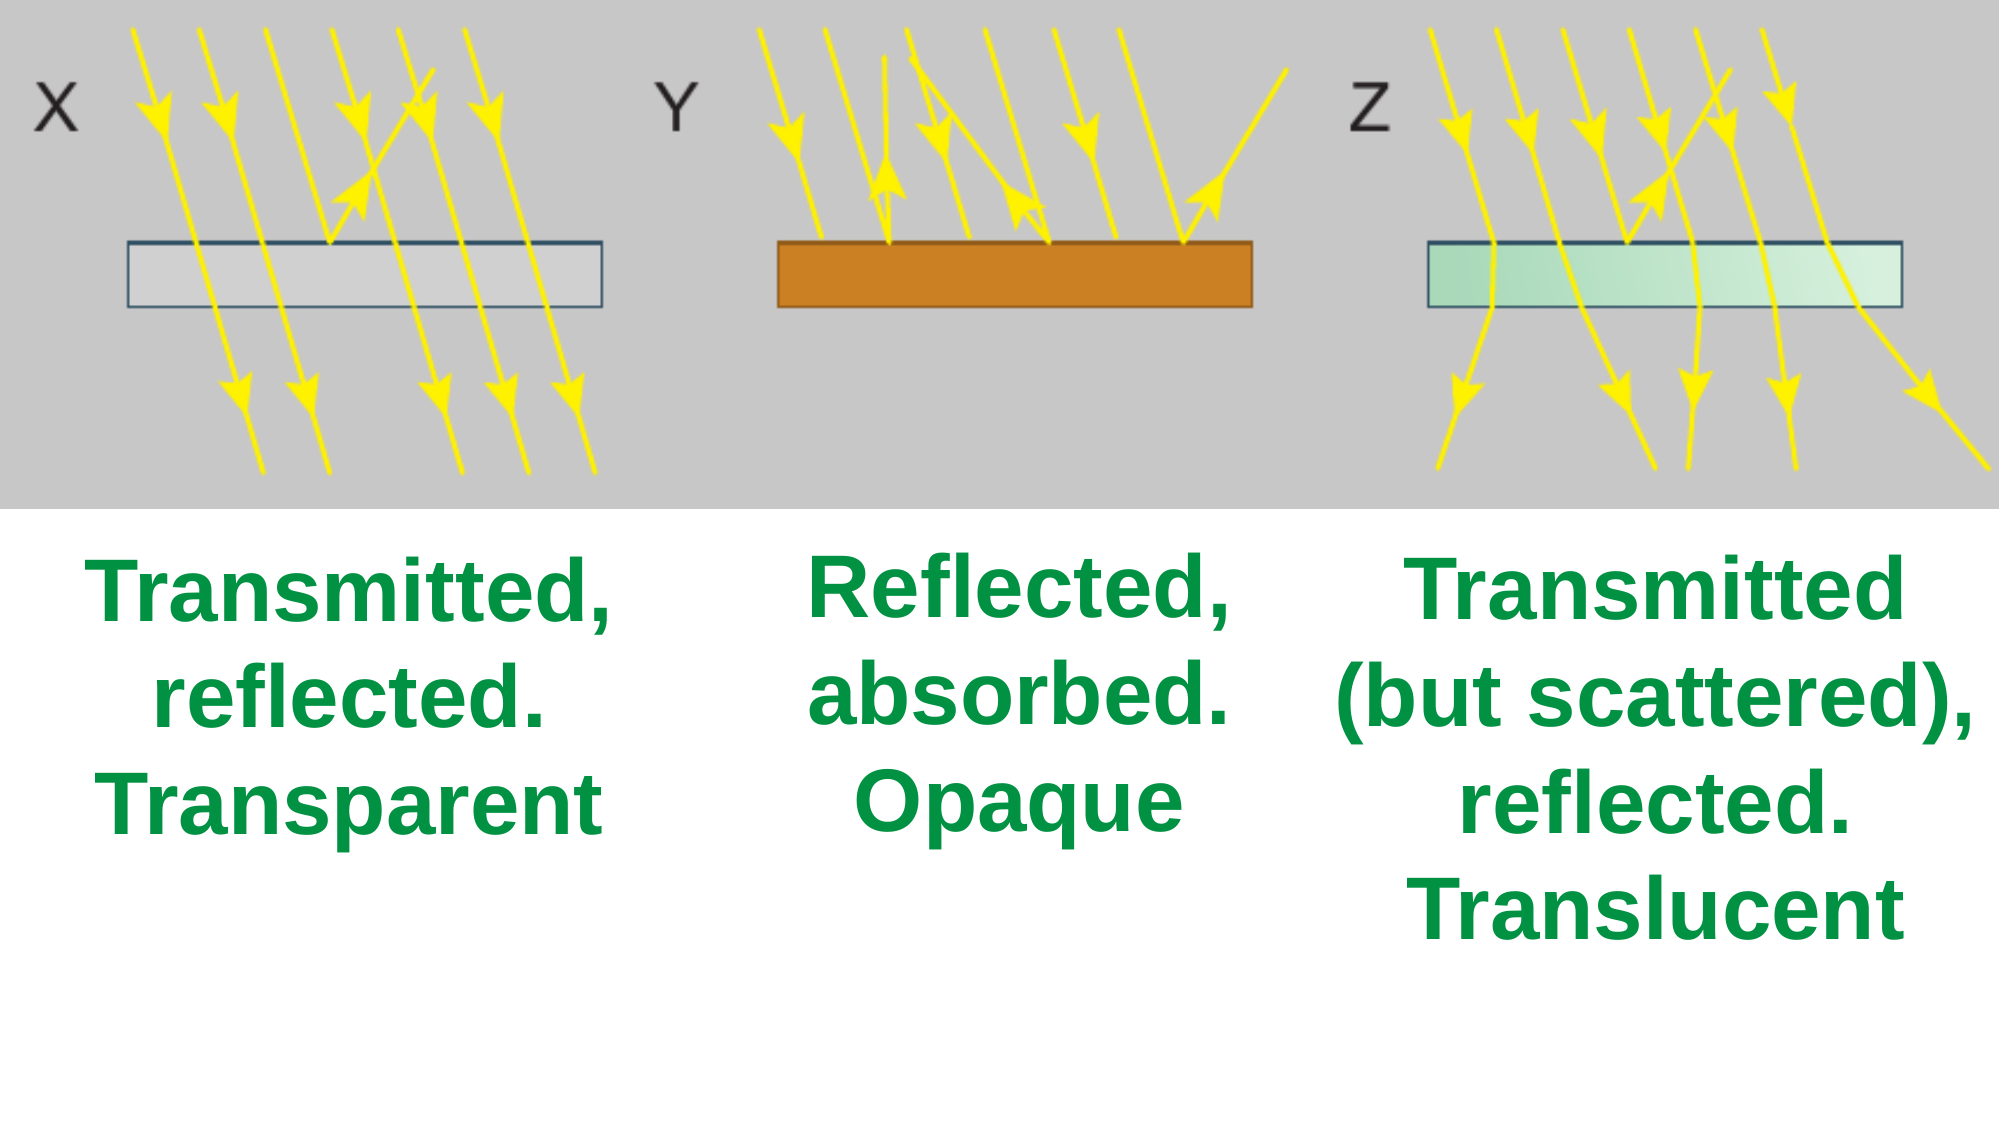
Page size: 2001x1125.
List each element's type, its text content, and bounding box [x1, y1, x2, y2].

text_box Transmitted (but scattered), reflected. Translucent [1311, 523, 2000, 965]
picture [0, 0, 1999, 509]
text_box Transmitted, reflected. Transparent [58, 525, 641, 860]
text_box Reflected, absorbed. Opaque [728, 521, 1311, 857]
